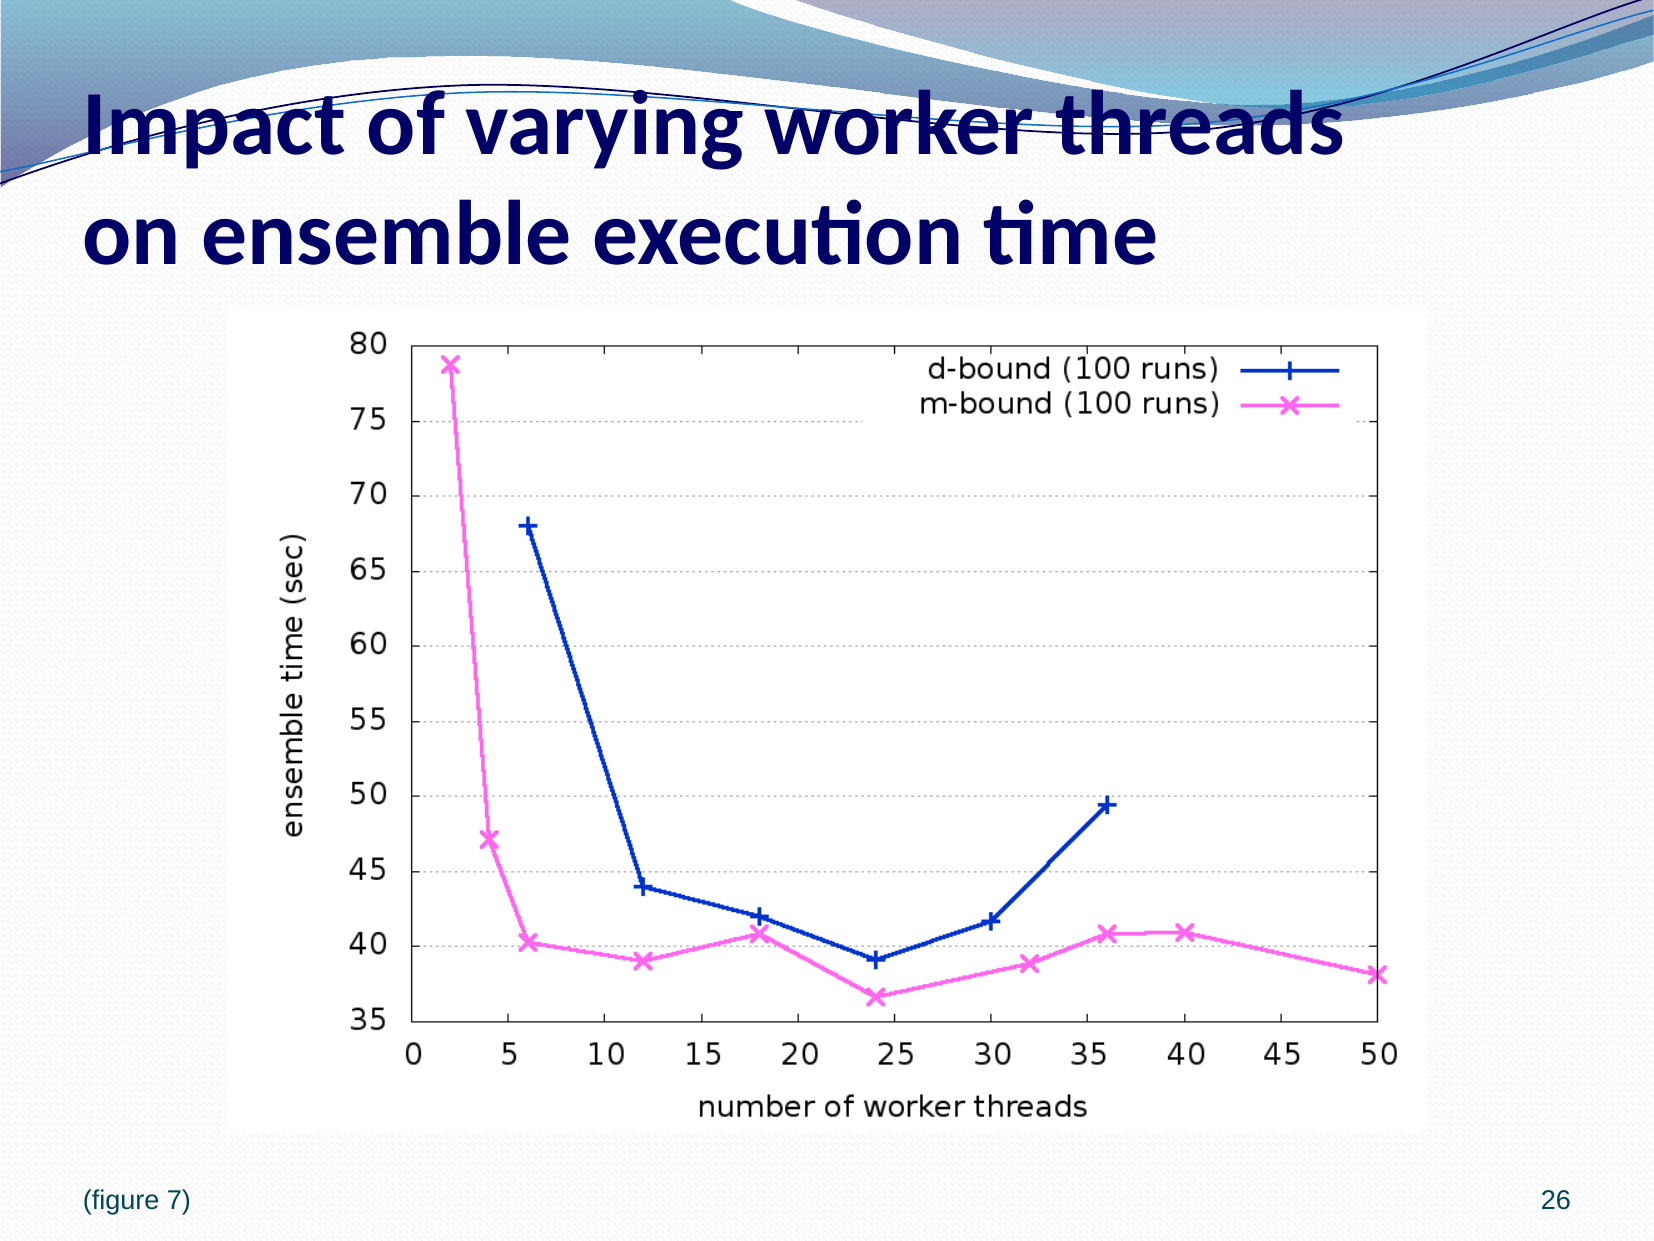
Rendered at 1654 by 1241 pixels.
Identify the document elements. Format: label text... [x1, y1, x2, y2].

footer (figure 7) [82, 1149, 690, 1216]
slide_number 26 [1433, 1149, 1571, 1216]
picture [226, 307, 1427, 1133]
title Impact of varying worker threads on ensemble execution time [82, 56, 1571, 249]
